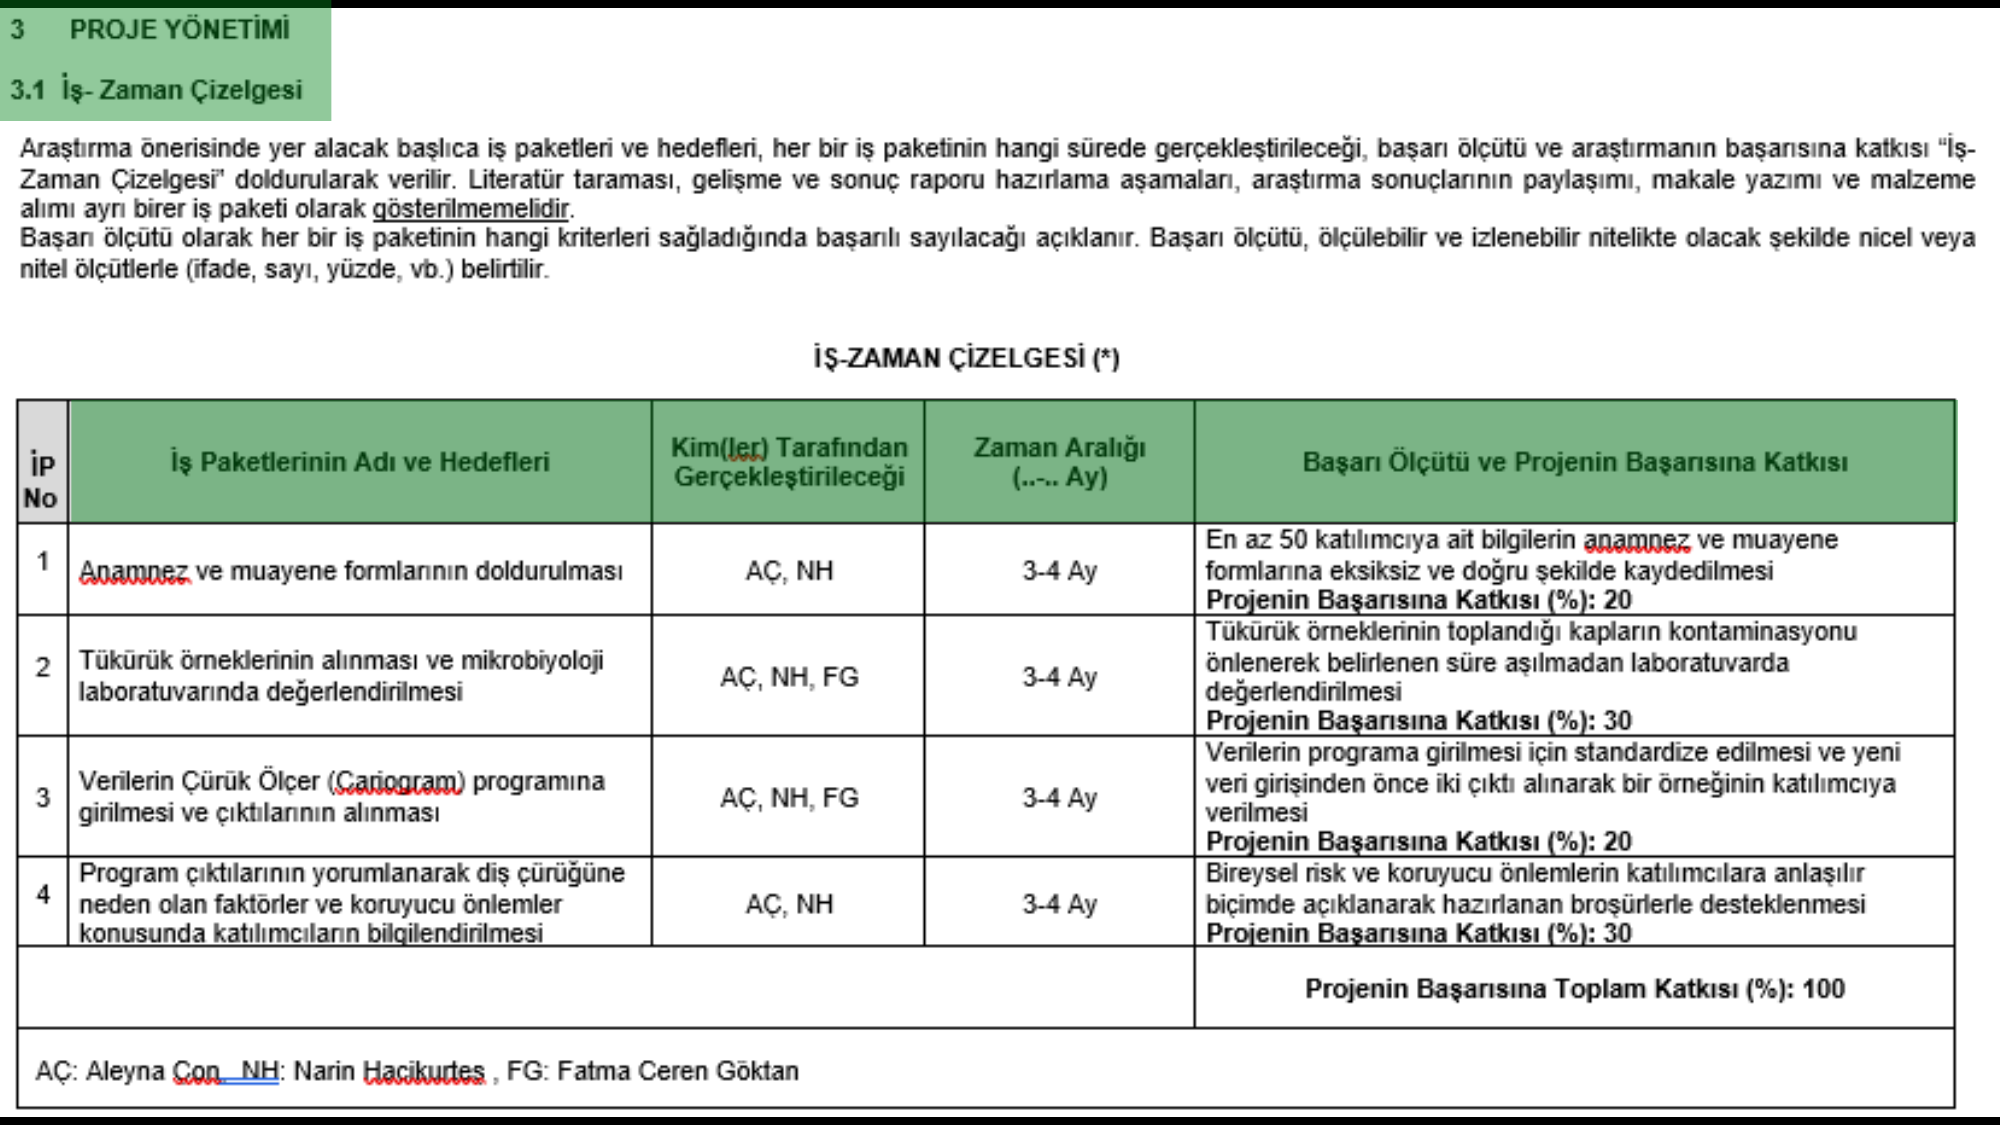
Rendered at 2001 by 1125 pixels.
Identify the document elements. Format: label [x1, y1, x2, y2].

text_box [0, 0, 333, 8]
picture [0, 8, 2000, 1117]
